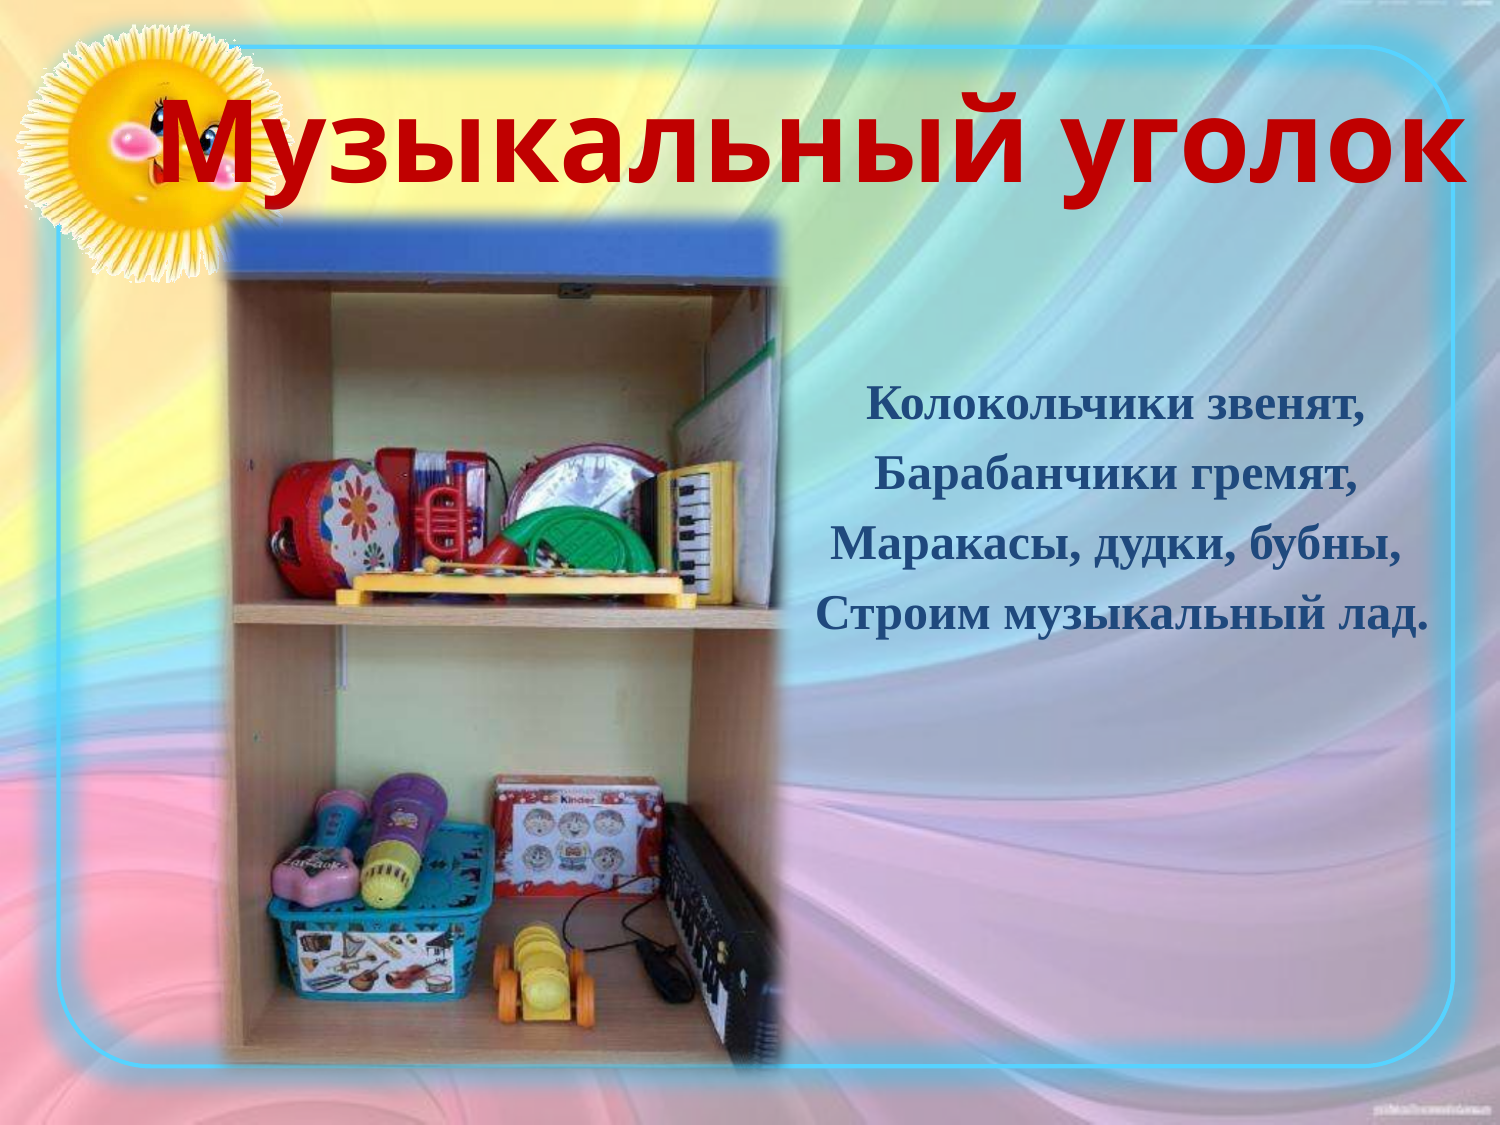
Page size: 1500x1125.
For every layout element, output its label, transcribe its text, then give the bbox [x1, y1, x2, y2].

list Колокольчики звенят, Барабанчики гремят, Маракасы, дудки, бубны, Строим музыкальный лад. [803, 361, 1471, 776]
title Музыкальный уголок [135, 42, 1486, 231]
picture [11, 11, 798, 1083]
